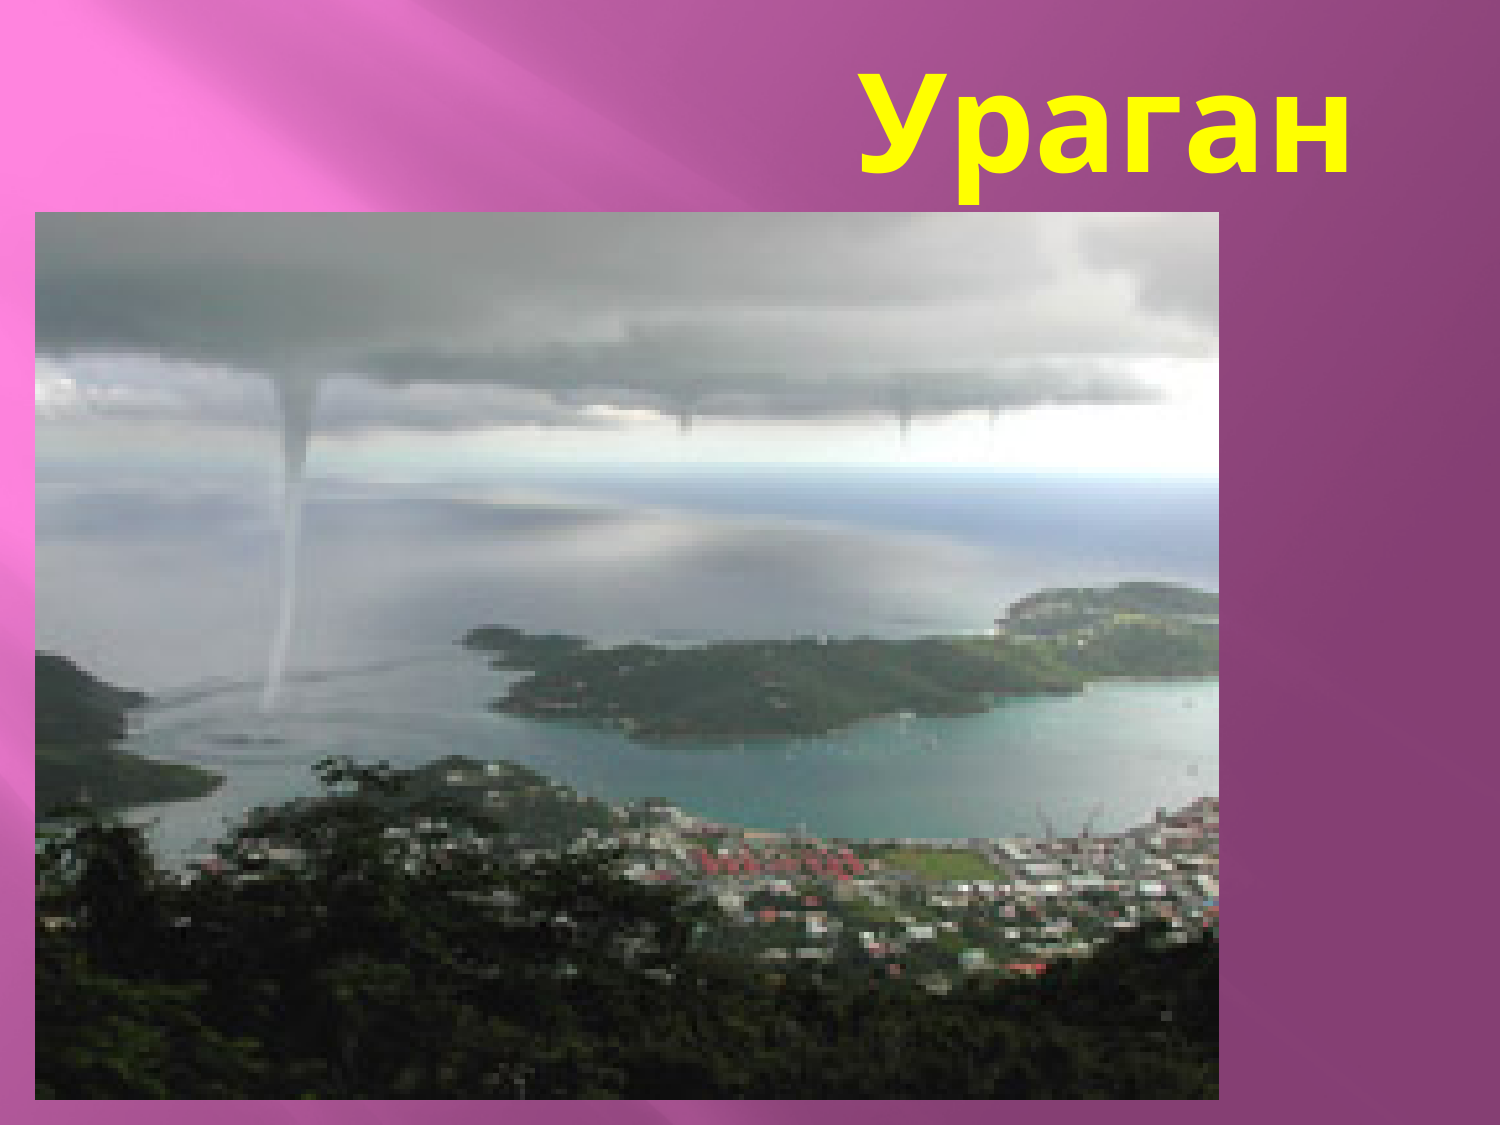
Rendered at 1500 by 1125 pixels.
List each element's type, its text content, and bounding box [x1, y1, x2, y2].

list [34, 212, 1219, 1100]
title Ураган [773, 23, 1442, 211]
